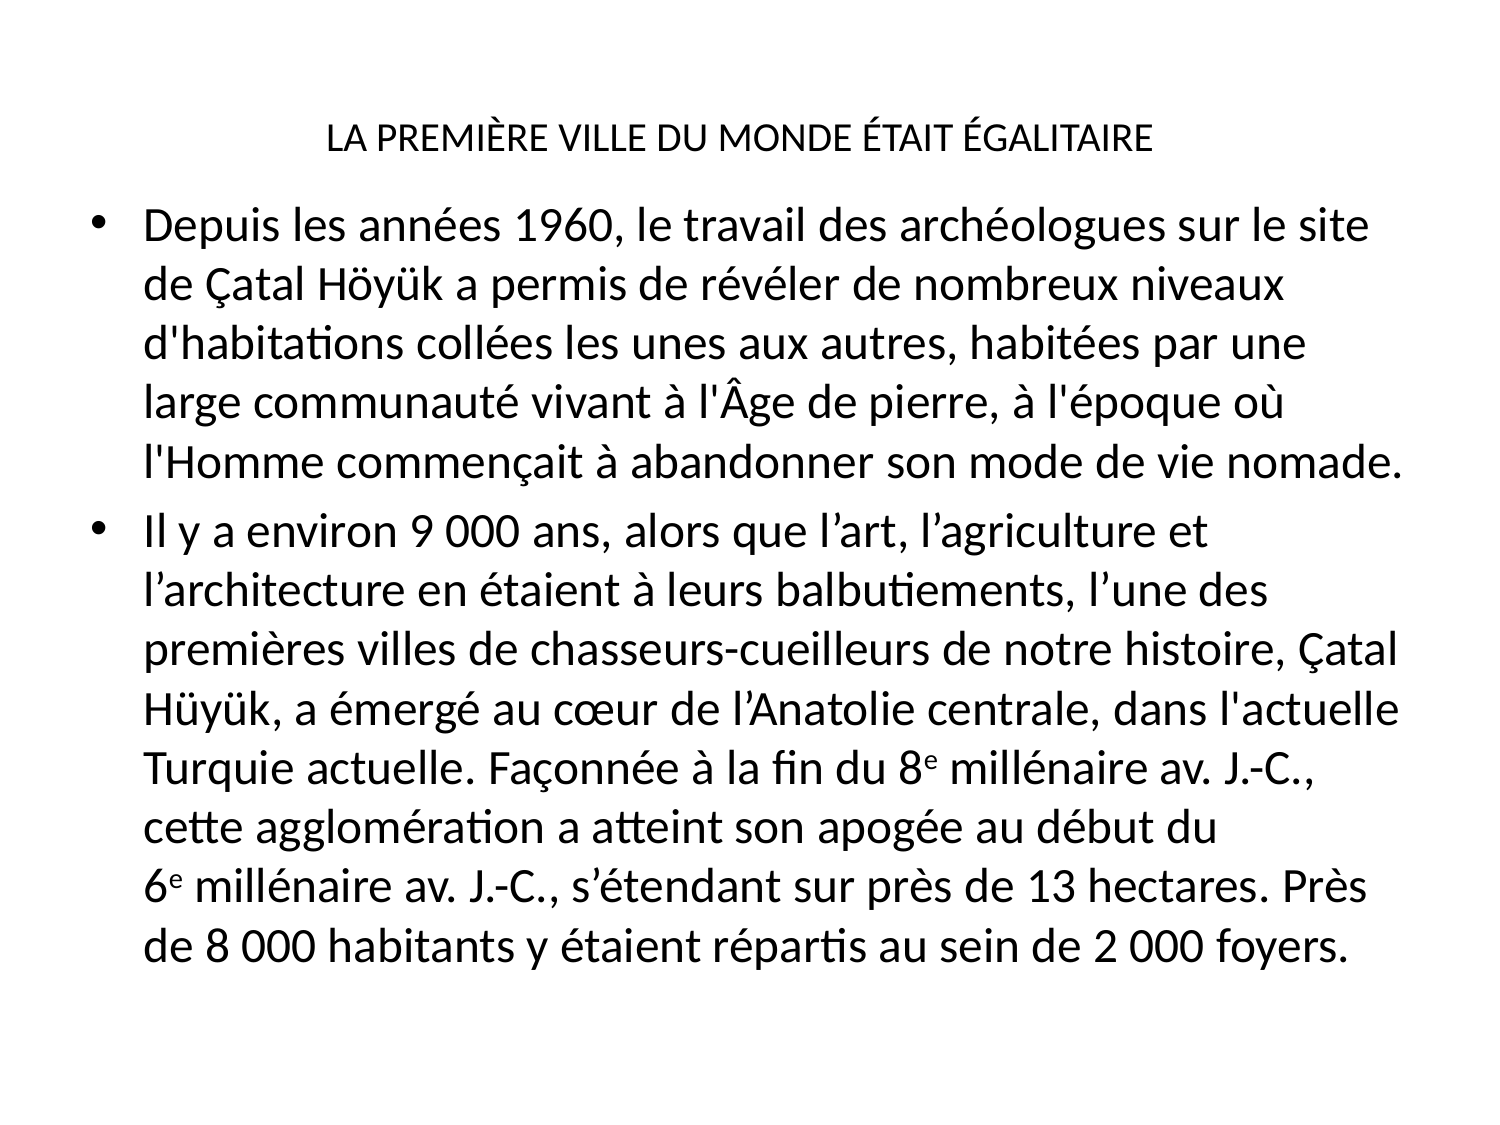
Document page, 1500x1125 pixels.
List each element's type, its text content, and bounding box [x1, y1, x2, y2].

title LA PREMIÈRE VILLE DU MONDE ÉTAIT ÉGALITAIRE [64, 101, 1415, 218]
list Depuis les années 1960, le travail des archéologues sur le site de Çatal Höyük a permis de révéler de nombreux niveaux d'habitations collées les unes aux autres, habitées par une large communauté vivant à l'Âge de pierre, à l'époque où l'Homme commençait à abandonner son mode de vie nomade. Il y a environ 9 000 ans, alors que l’art, l’agriculture et l’architecture en étaient à leurs balbutiements, l’une des premières villes de chasseurs-cueilleurs de notre histoire, Çatal Hüyük, a émergé au cœur de l’Anatolie centrale, dans l'actuelle Turquie actuelle. Façonnée à la fin du 8e millénaire av. J.-C., cette agglomération a atteint son apogée au début du 6e millénaire av. J.-C., s’étendant sur près de 13 hectares. Près de 8 000 habitants y étaient répartis au sein de 2 000 foyers. [75, 184, 1425, 1005]
